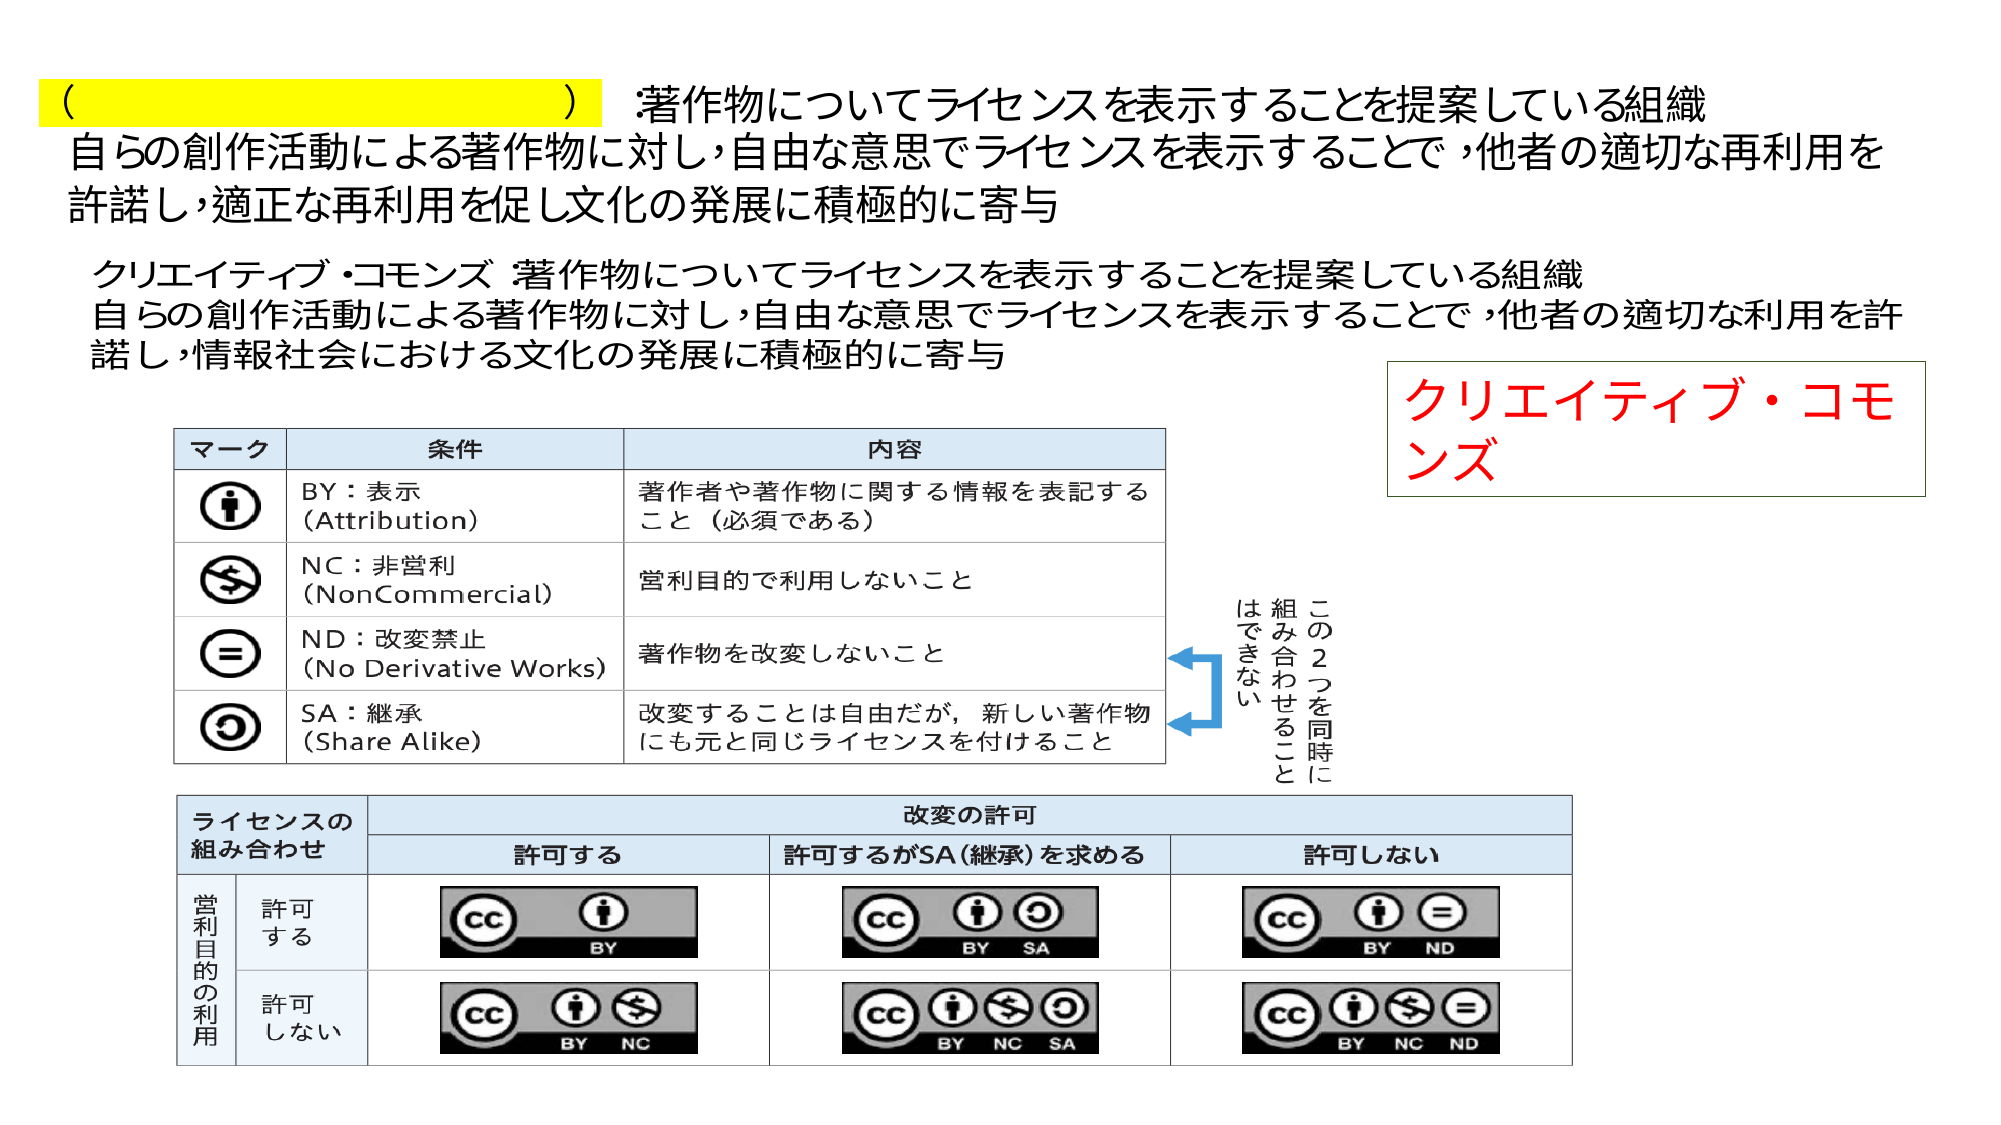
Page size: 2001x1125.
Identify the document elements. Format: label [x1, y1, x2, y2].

picture [16, 64, 1936, 1071]
